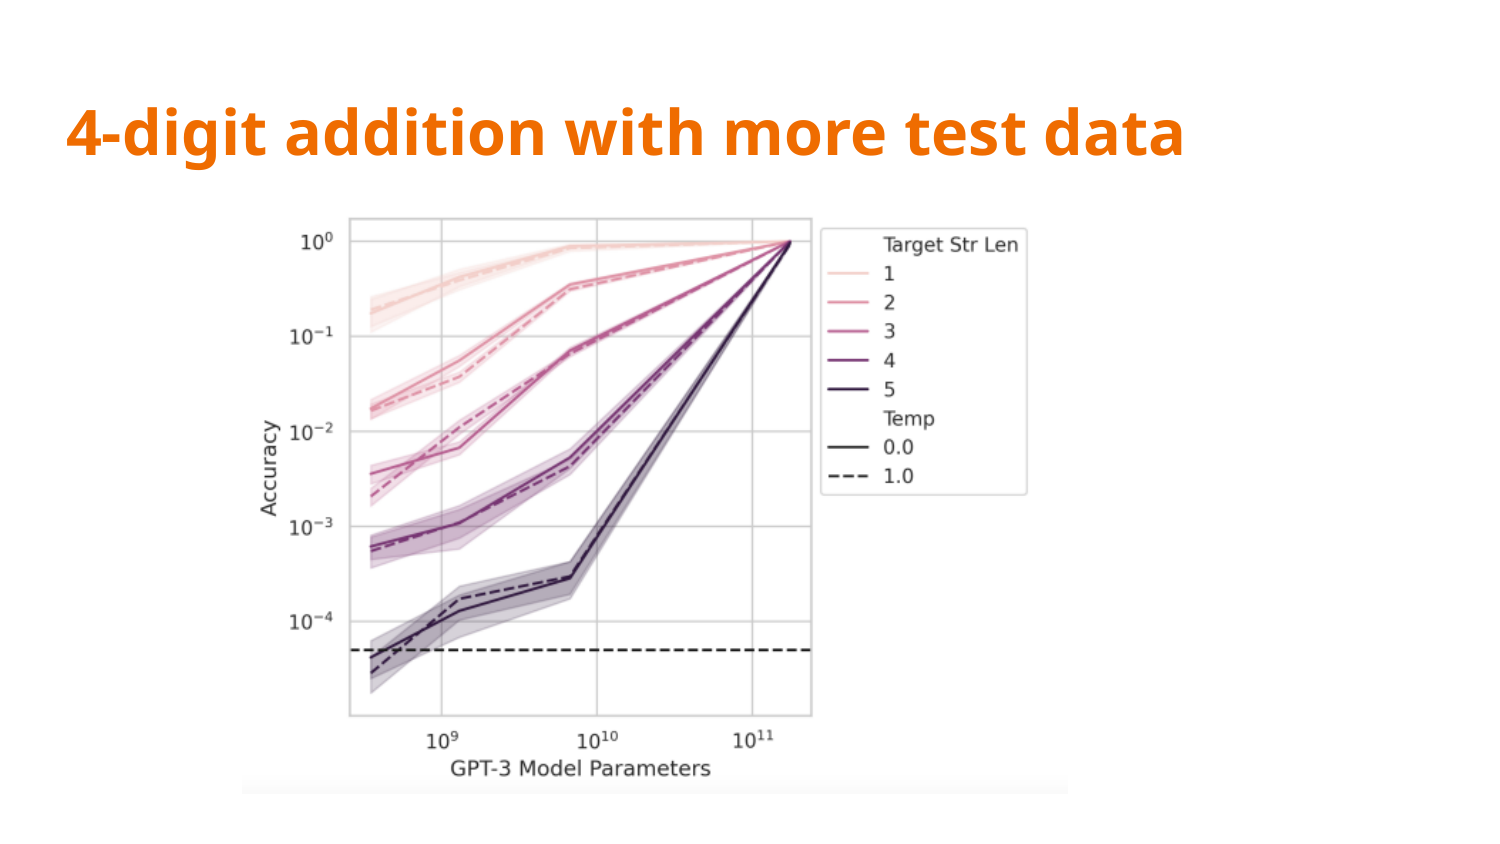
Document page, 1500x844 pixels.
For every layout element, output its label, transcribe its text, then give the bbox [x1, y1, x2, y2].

title 4-digit addition with more test data [51, 72, 1449, 189]
picture [242, 188, 1069, 794]
